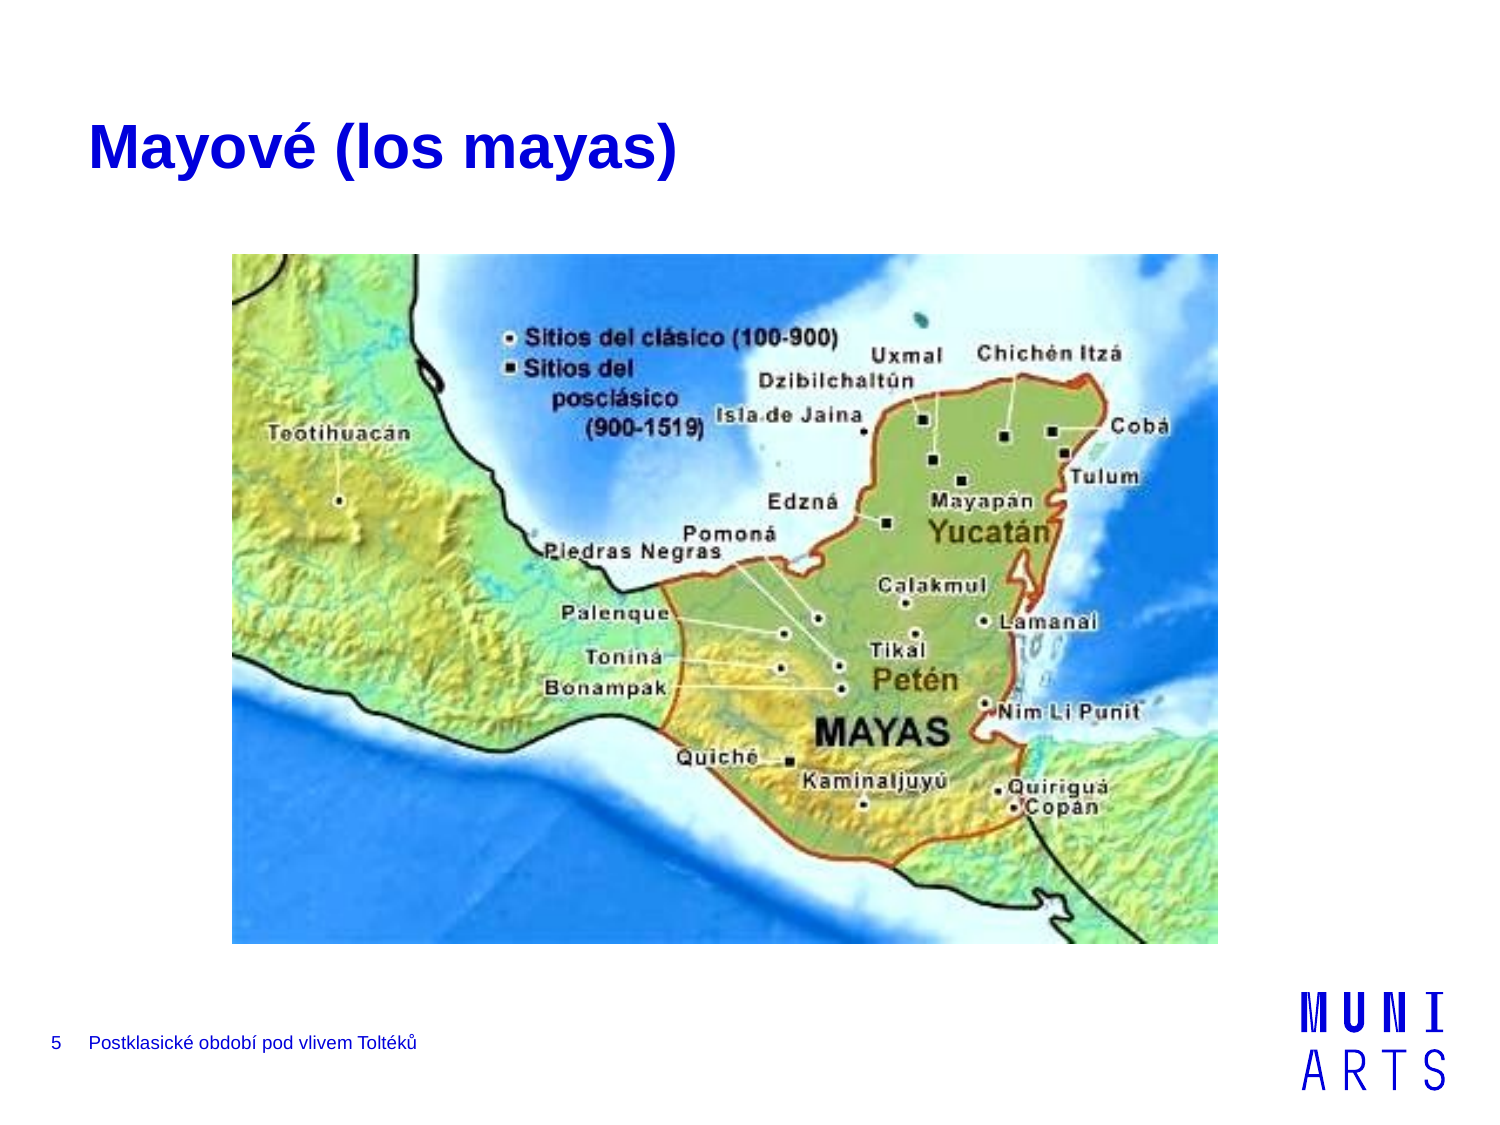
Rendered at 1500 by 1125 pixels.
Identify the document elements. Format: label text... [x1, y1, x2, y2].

footer Postklasické období pod vlivem Toltéků [88, 1021, 1063, 1063]
slide_number 5 [50, 1021, 82, 1063]
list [231, 254, 1218, 945]
title Mayové (los mayas) [88, 118, 1412, 193]
